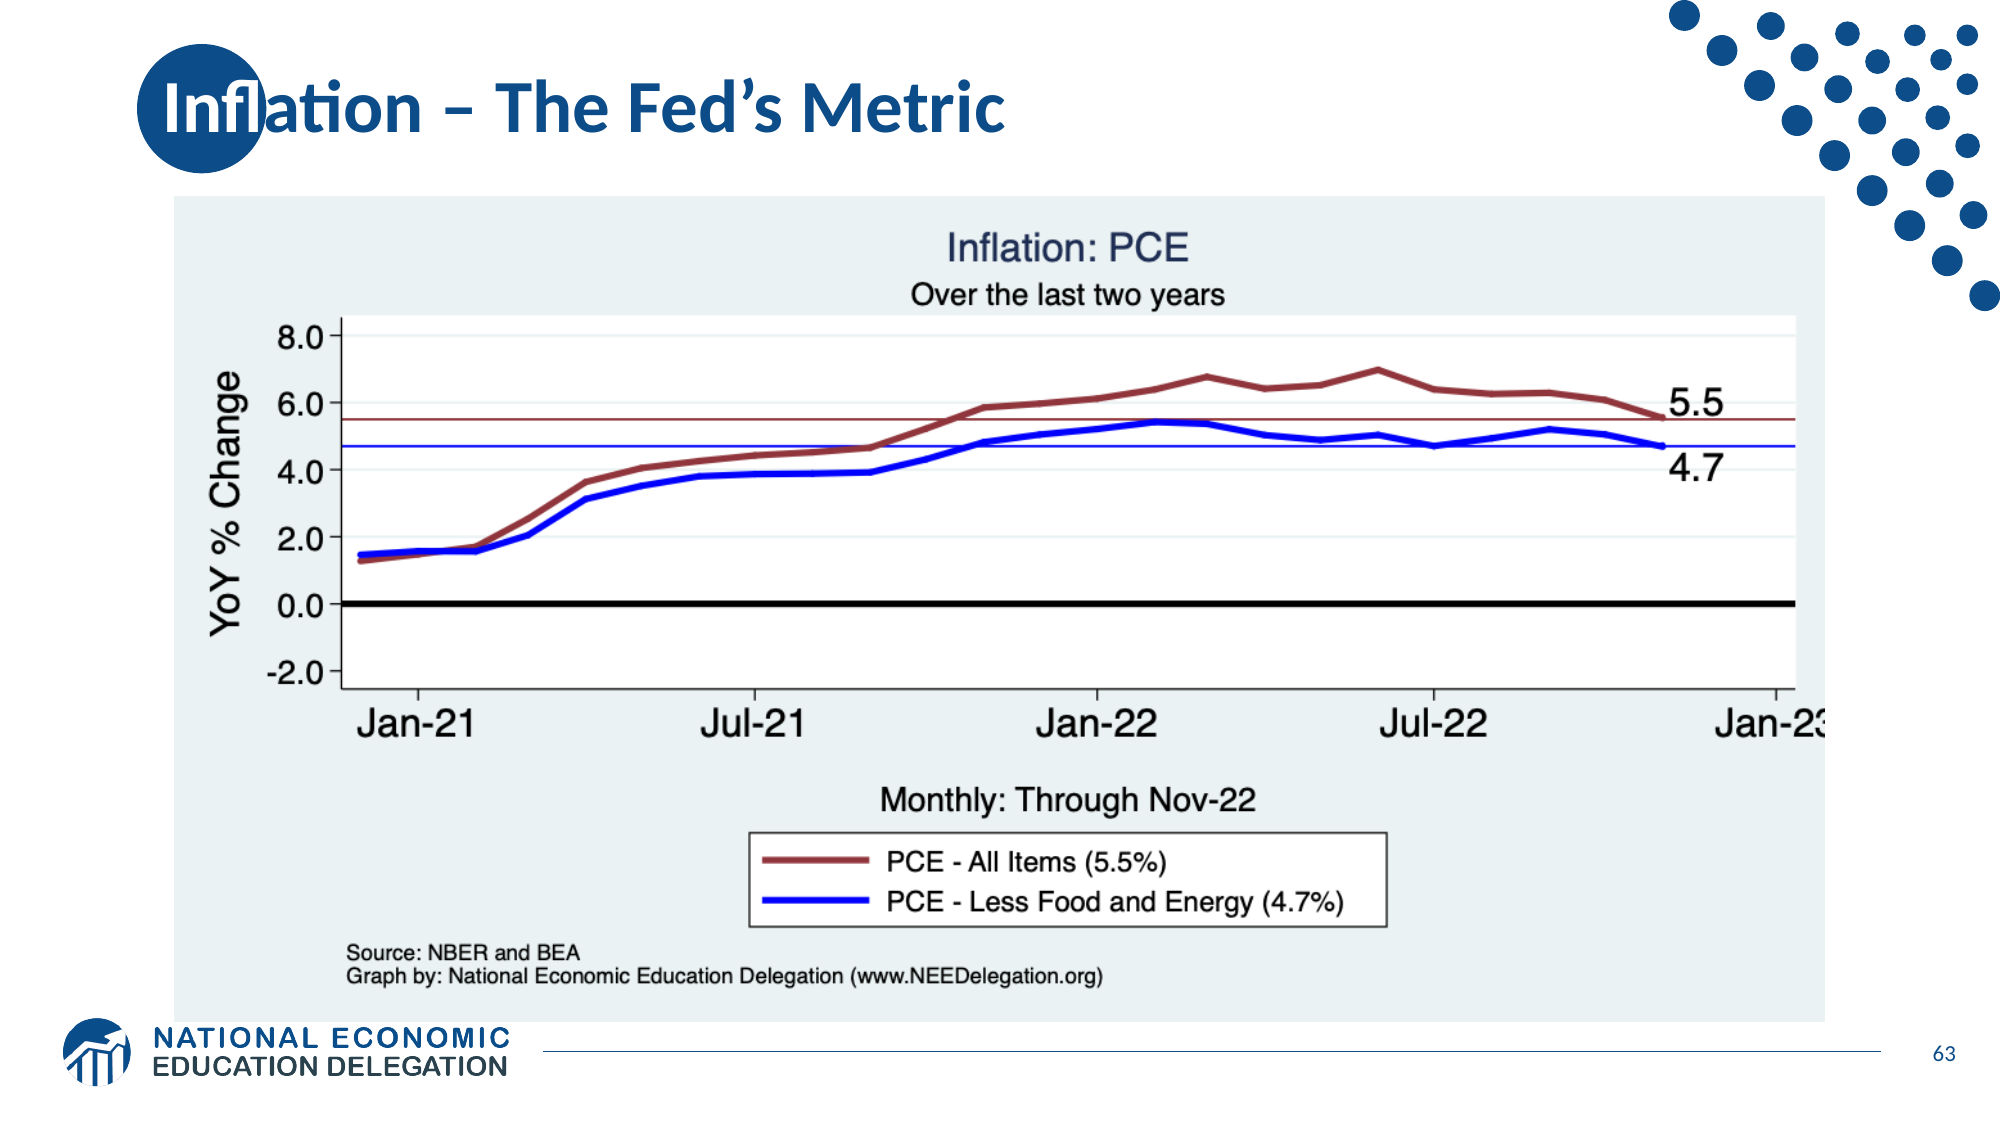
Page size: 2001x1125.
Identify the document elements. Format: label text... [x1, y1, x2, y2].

picture [55, 196, 1825, 1091]
title Inflation – The Fed’s Metric [146, 0, 1872, 218]
slide_number 63 [1521, 1022, 1972, 1082]
